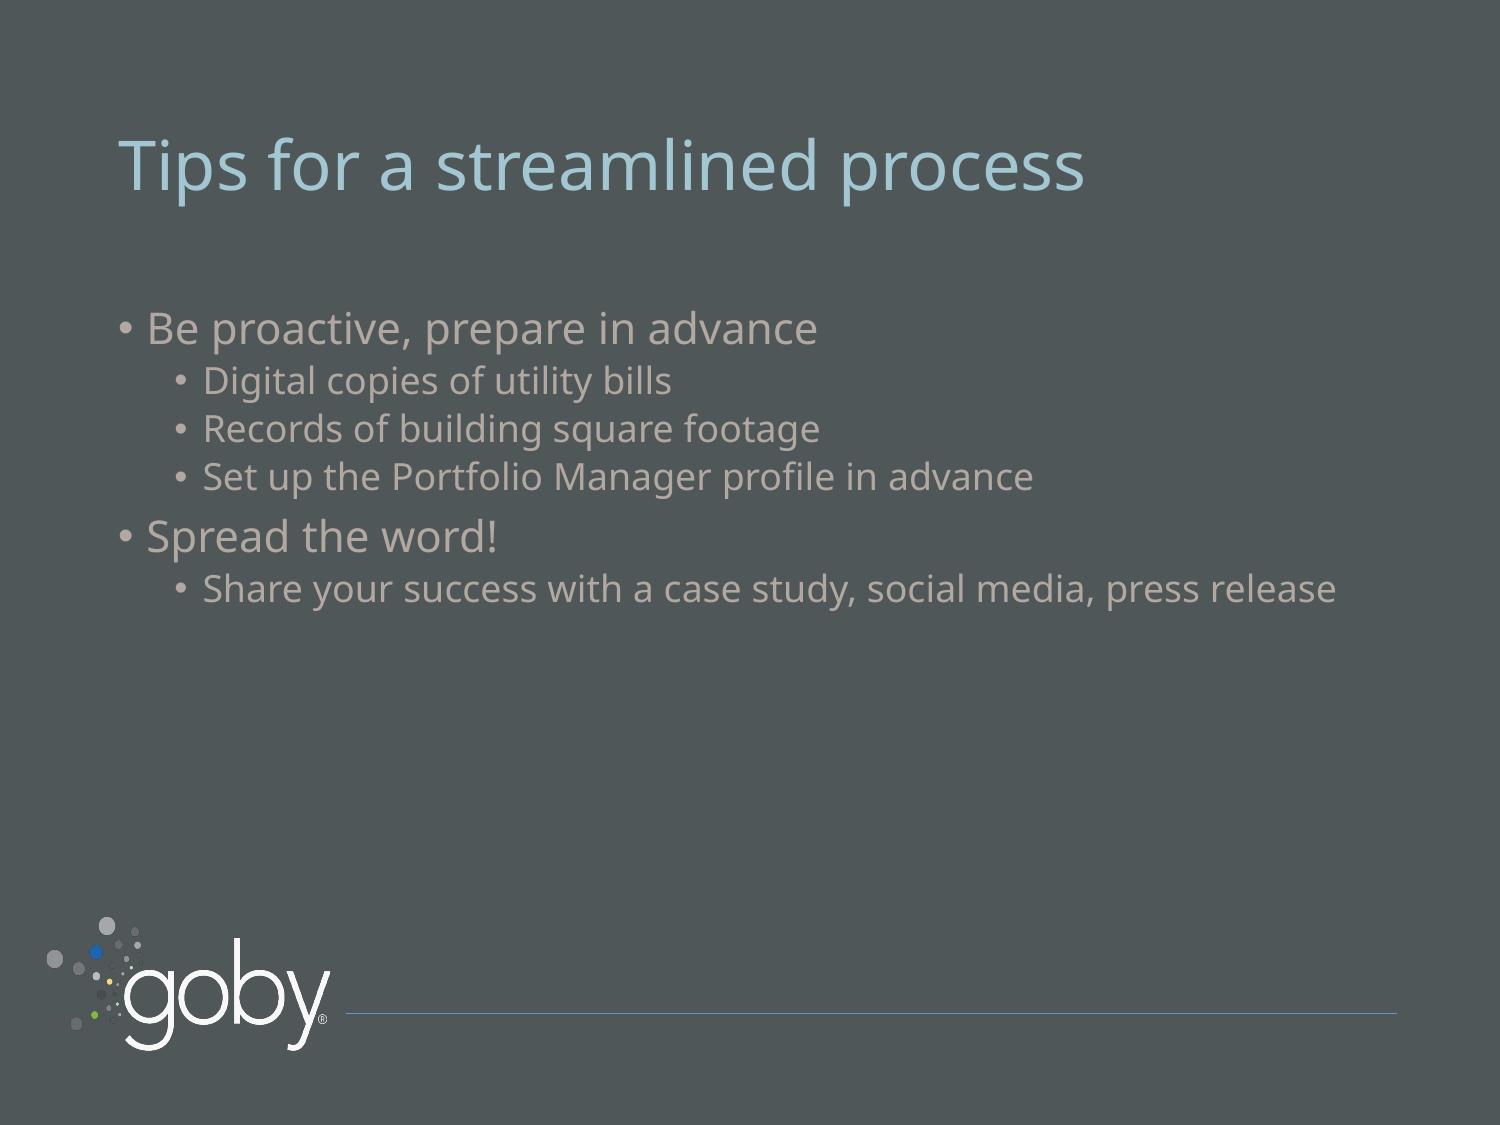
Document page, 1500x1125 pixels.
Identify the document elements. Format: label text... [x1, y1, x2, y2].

title Tips for a streamlined process [103, 59, 1397, 278]
list Be proactive, prepare in advance Digital copies of utility bills Records of building square footage Set up the Portfolio Manager profile in advance Spread the word! Share your success with a case study, social media, press release [103, 299, 1397, 1014]
